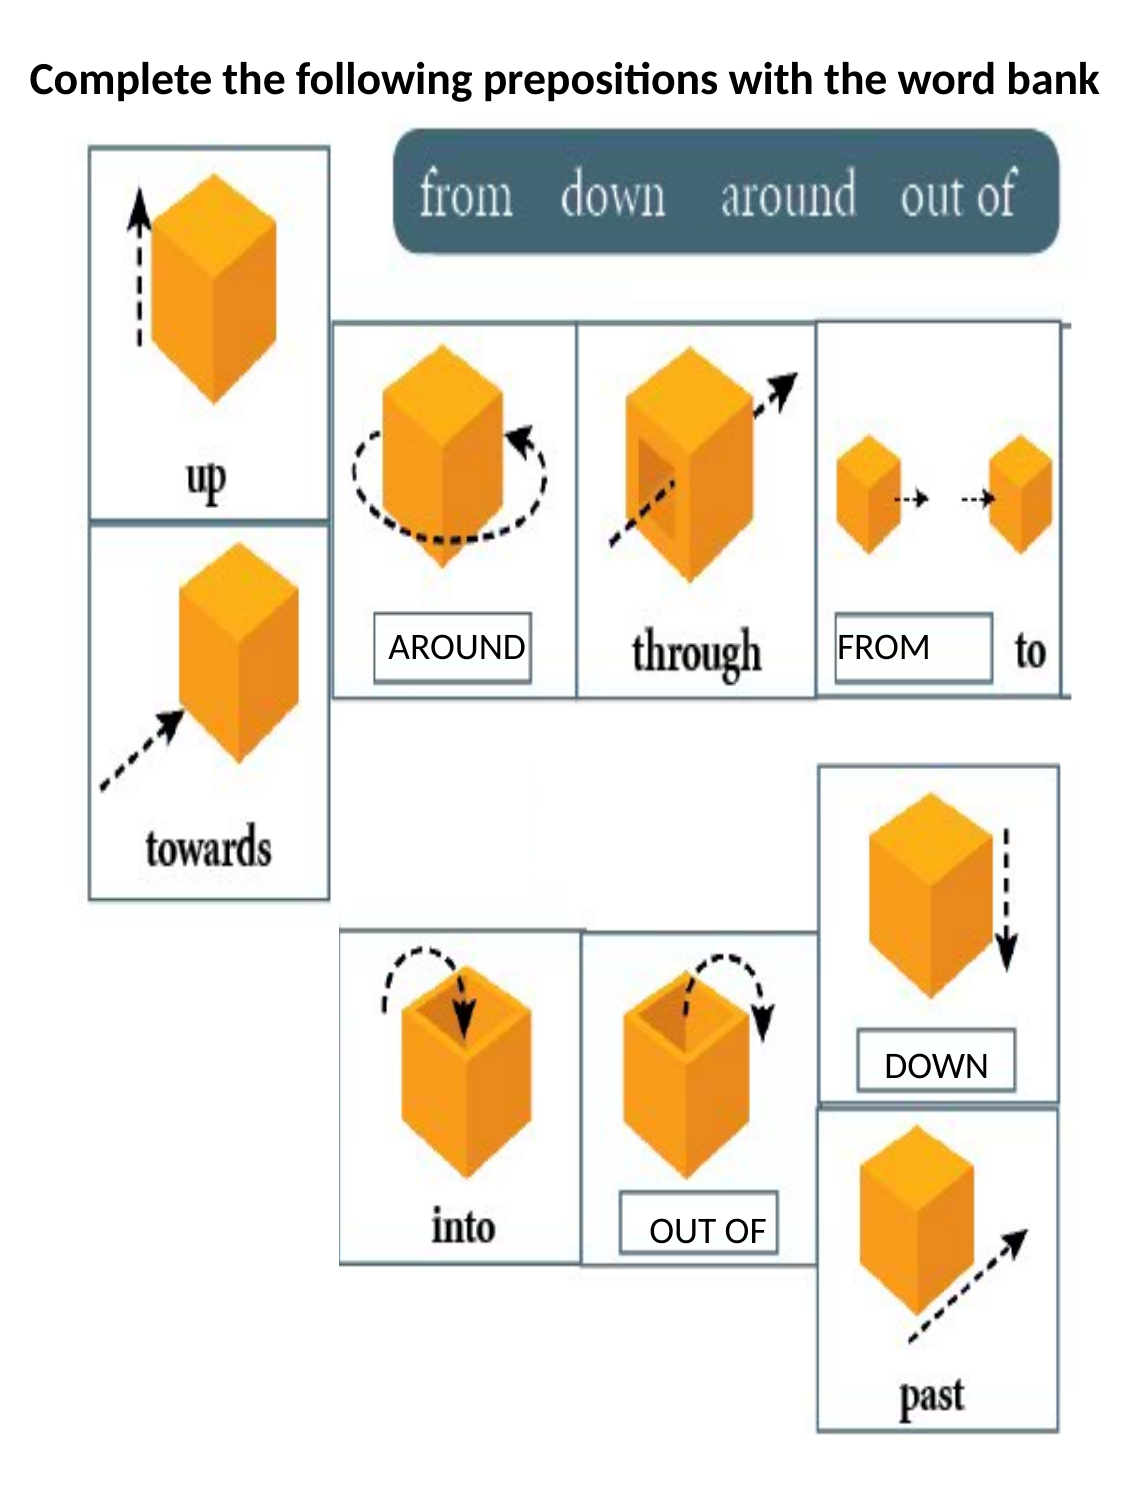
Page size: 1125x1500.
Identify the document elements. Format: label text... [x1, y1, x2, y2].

text_box Complete the following prepositions with the word bank [14, 41, 1116, 111]
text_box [66, 76, 1084, 1471]
picture [385, 111, 1083, 278]
